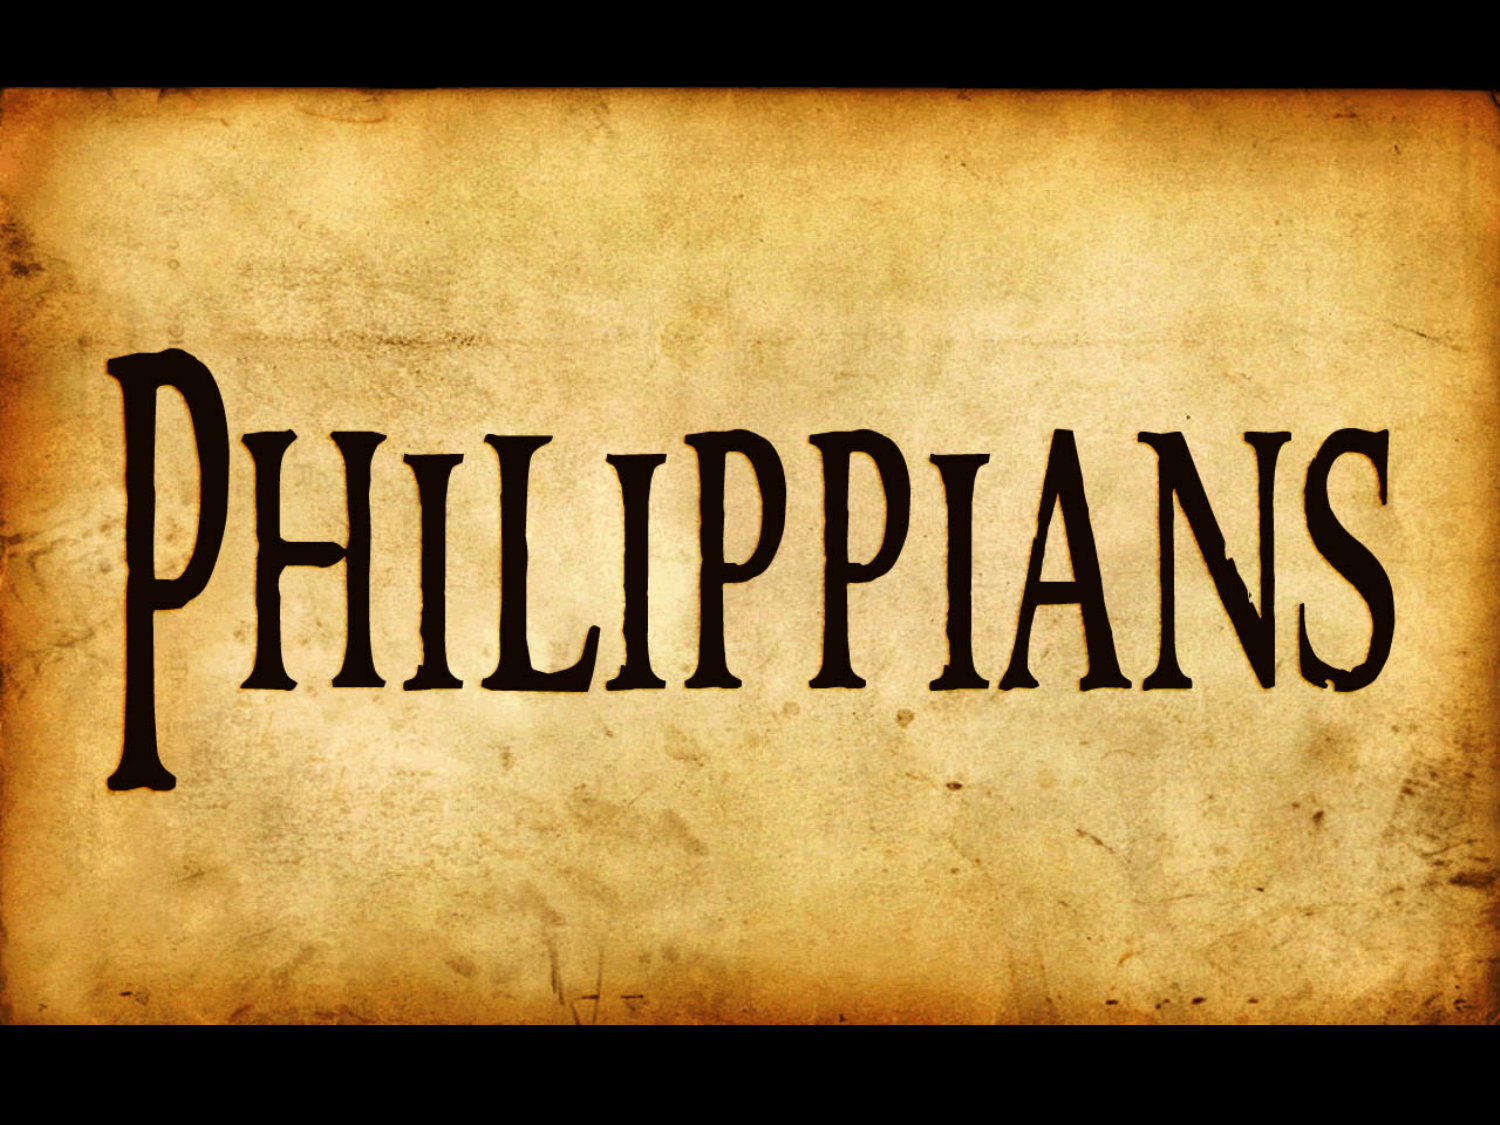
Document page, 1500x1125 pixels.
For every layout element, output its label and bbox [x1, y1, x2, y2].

picture [0, 87, 1500, 1026]
